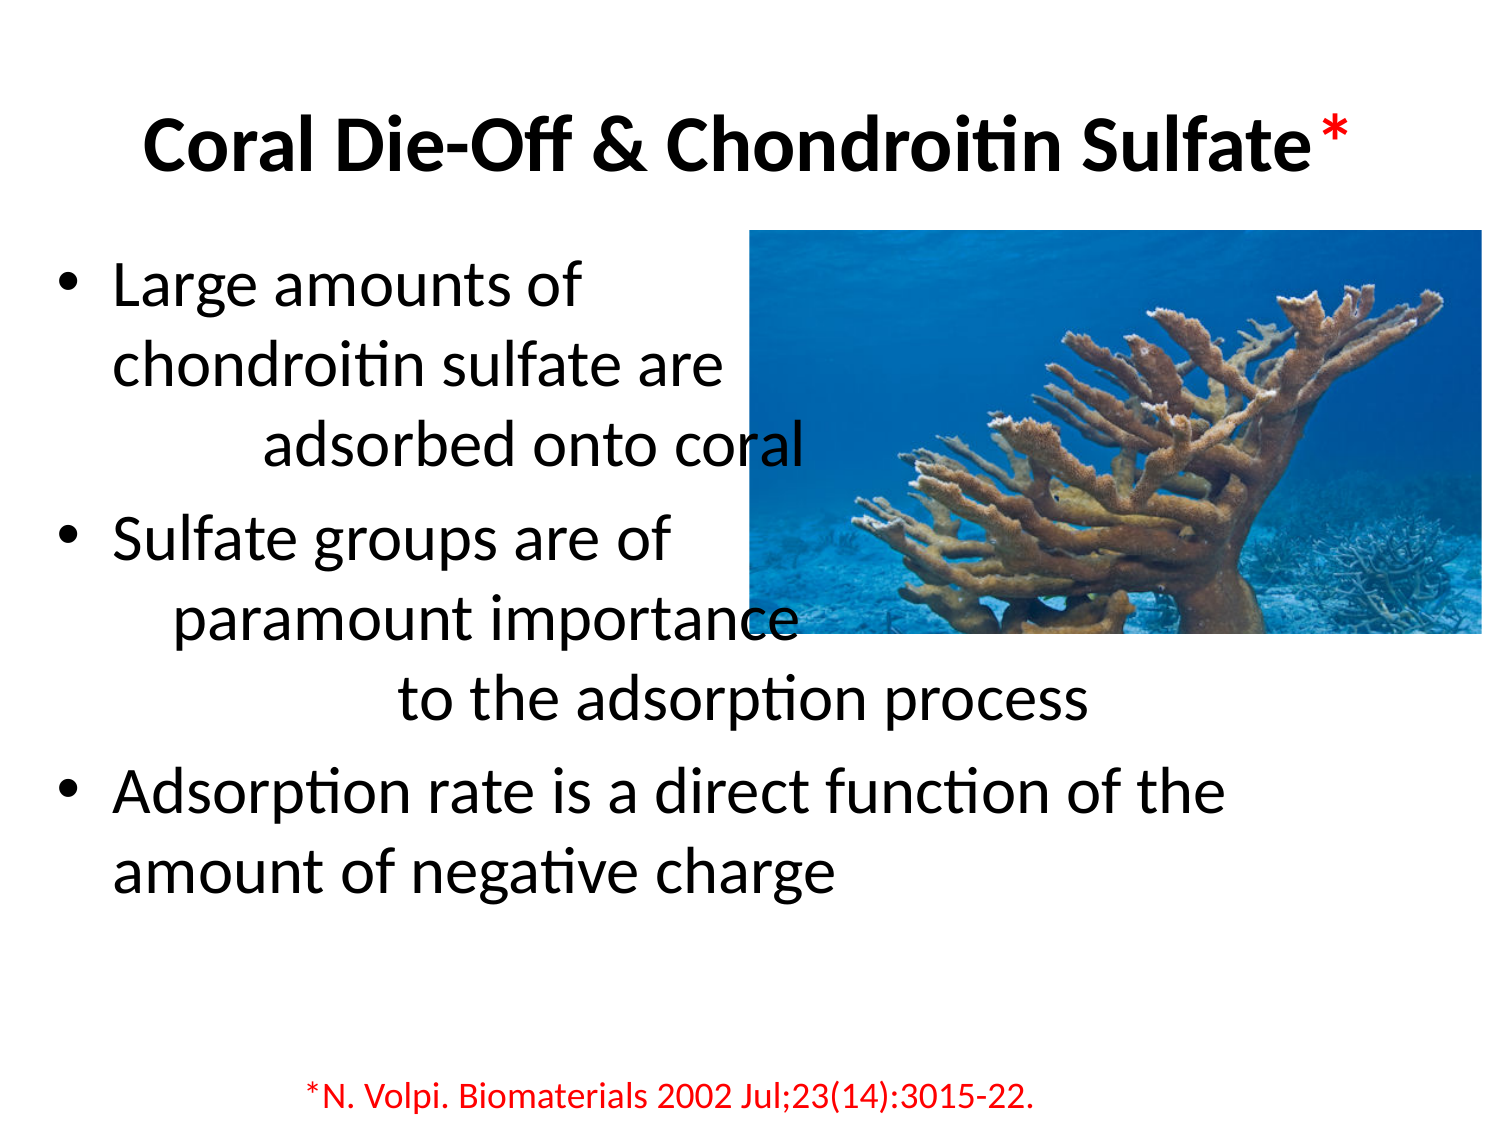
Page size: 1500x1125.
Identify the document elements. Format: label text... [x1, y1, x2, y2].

title Coral Die-Off & Chondroitin Sulfate* [75, 45, 1425, 232]
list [748, 230, 1482, 634]
text_box Large amounts of chondroitin sulfate are adsorbed onto coral Sulfate groups are of paramount importance to the adsorption process Adsorption rate is a direct function of the amount of negative charge [41, 232, 1392, 975]
text_box *N. Volpi. Biomaterials 2002 Jul;23(14):3015-22. [288, 1063, 1051, 1124]
